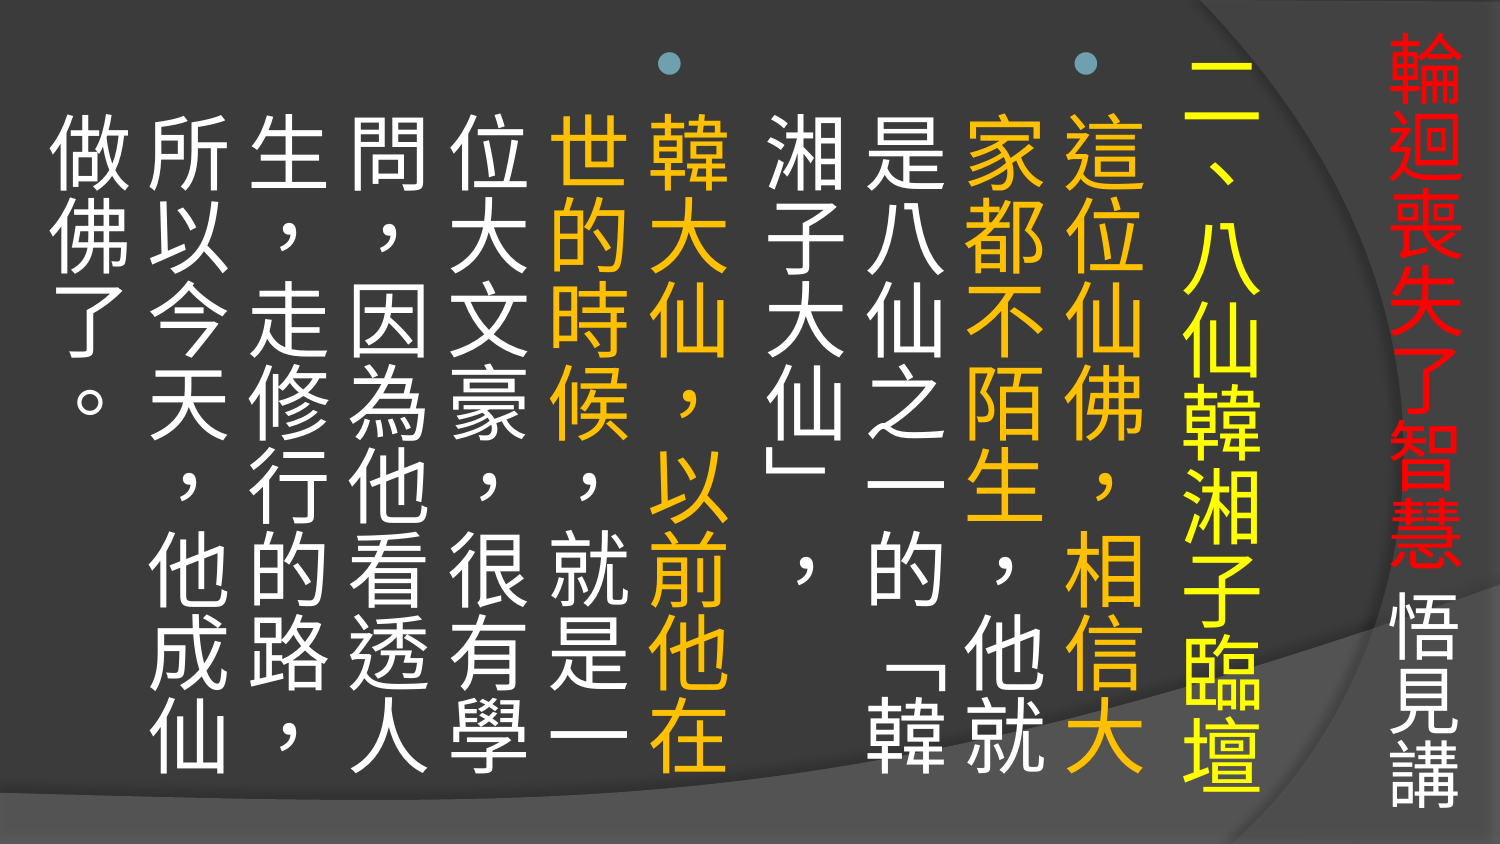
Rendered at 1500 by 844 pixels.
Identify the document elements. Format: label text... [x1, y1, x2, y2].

list 二、八仙韓湘子臨壇 這位仙佛，相信大家都不陌生，他就是八仙之一的「韓湘子大仙」， 韓大仙，以前他在世的時候，就是一位大文豪，很有學問，因為他看透人生，走修行的路，所以今天，他成仙做佛了。 [29, 27, 1365, 820]
title 輪迴喪失了智慧 悟見講 [1364, 21, 1483, 820]
